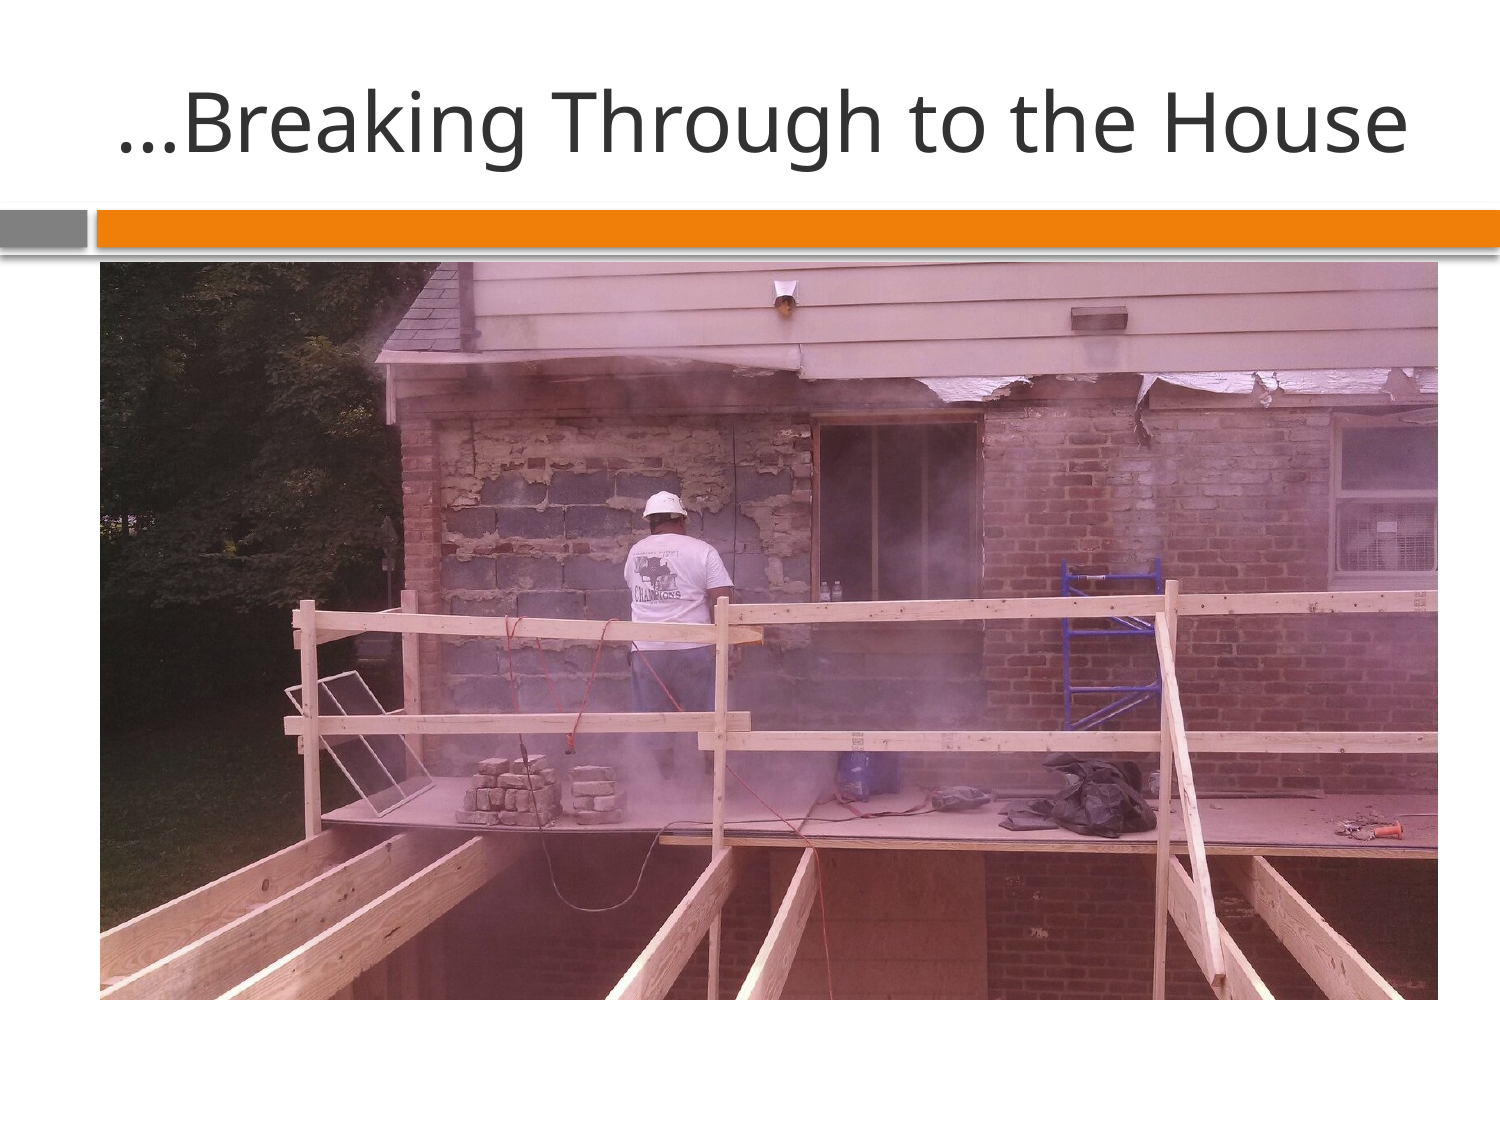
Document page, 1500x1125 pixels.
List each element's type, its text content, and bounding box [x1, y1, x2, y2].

title …Breaking Through to the House [100, 37, 1438, 200]
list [100, 262, 1439, 1001]
